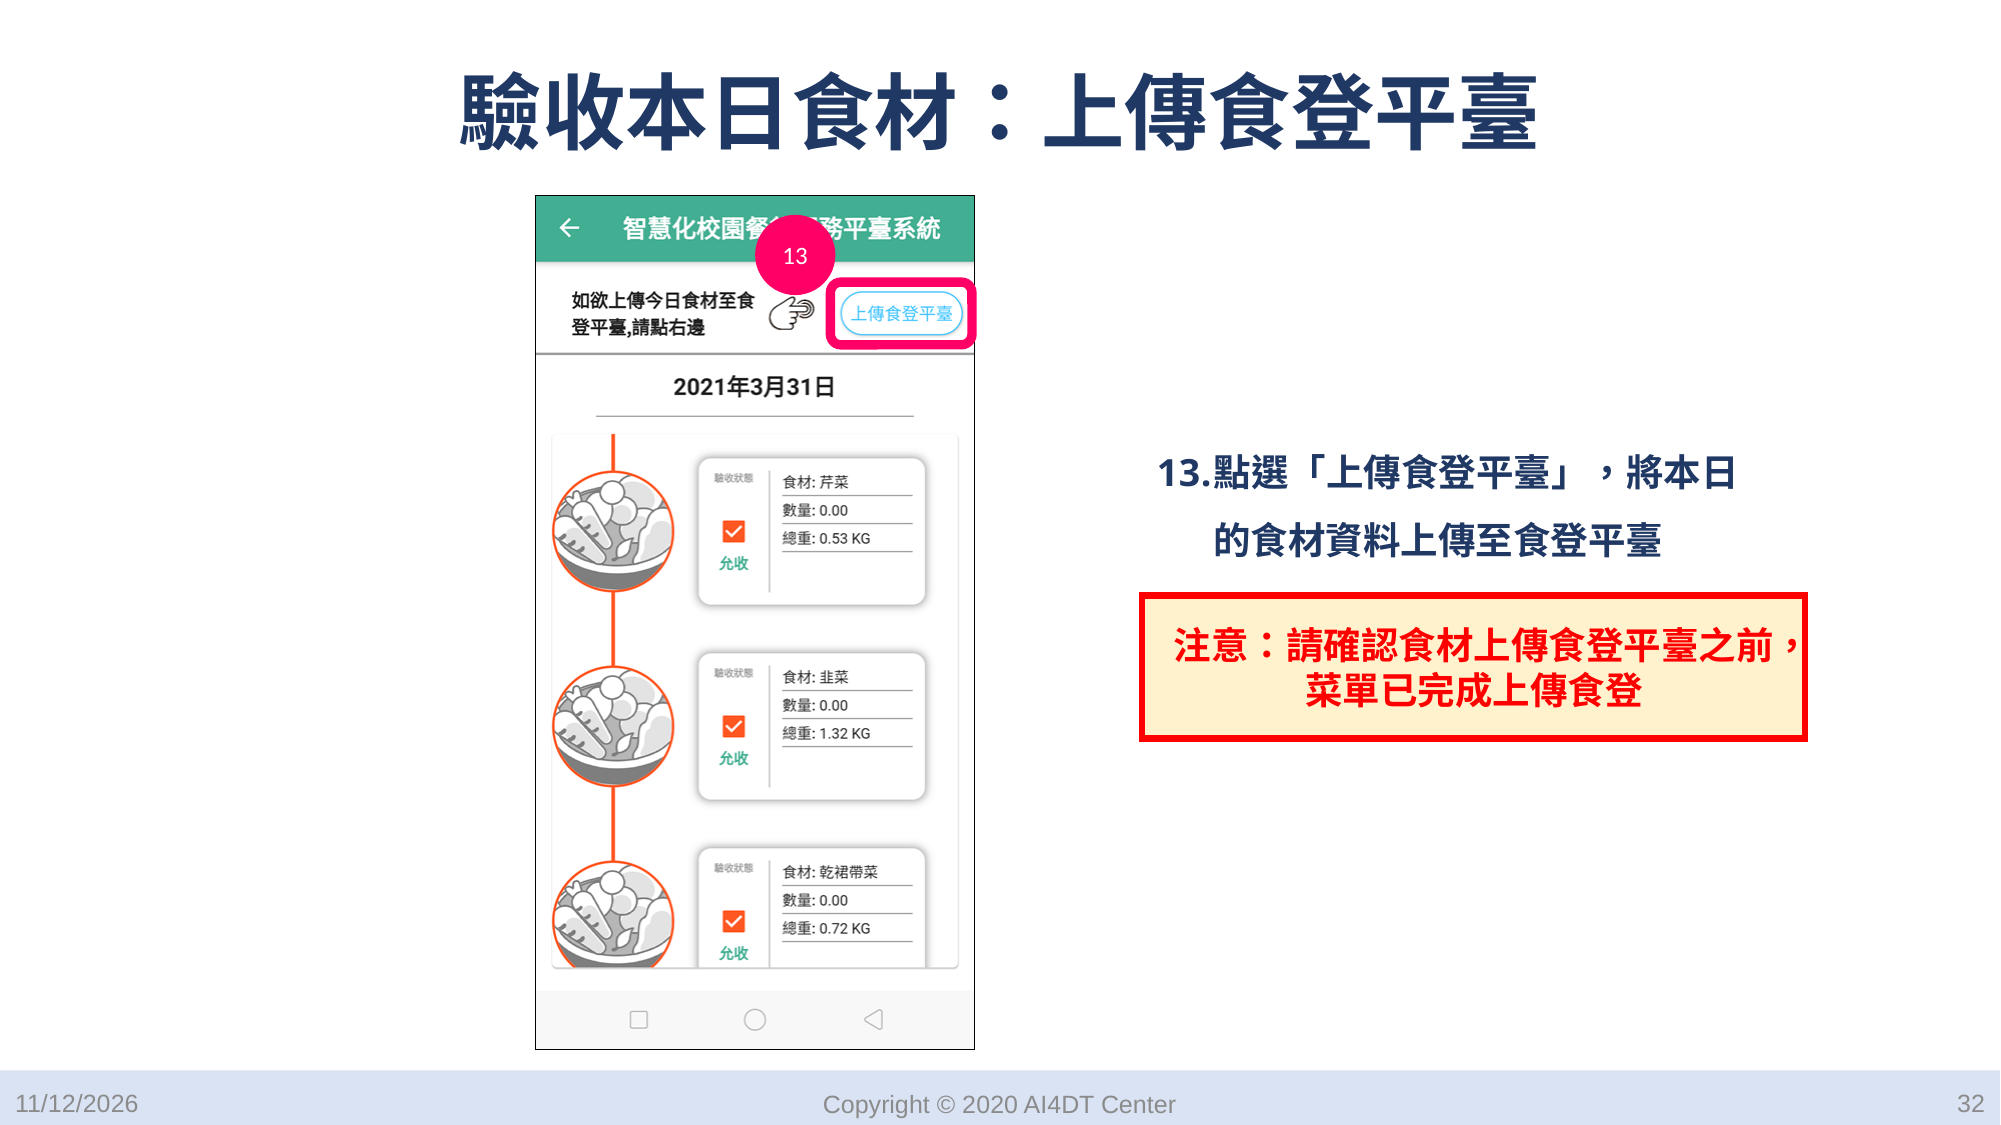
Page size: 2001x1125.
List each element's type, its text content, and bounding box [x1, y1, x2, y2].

picture [535, 194, 975, 1050]
text_box 注意：請確認食材上傳食登平臺之前，菜單已完成上傳食登 [1141, 594, 1806, 740]
footer Copyright © 2020 AI4DT Center [662, 1073, 1338, 1125]
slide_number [0, 1072, 450, 1125]
text_box 點選「上傳食登平臺」，將本日的食材資料上傳至食登平臺 [1142, 419, 1762, 570]
slide_number 32 [1550, 1072, 2000, 1125]
text_box 驗收本日食材：上傳食登平臺 [229, 52, 1771, 168]
